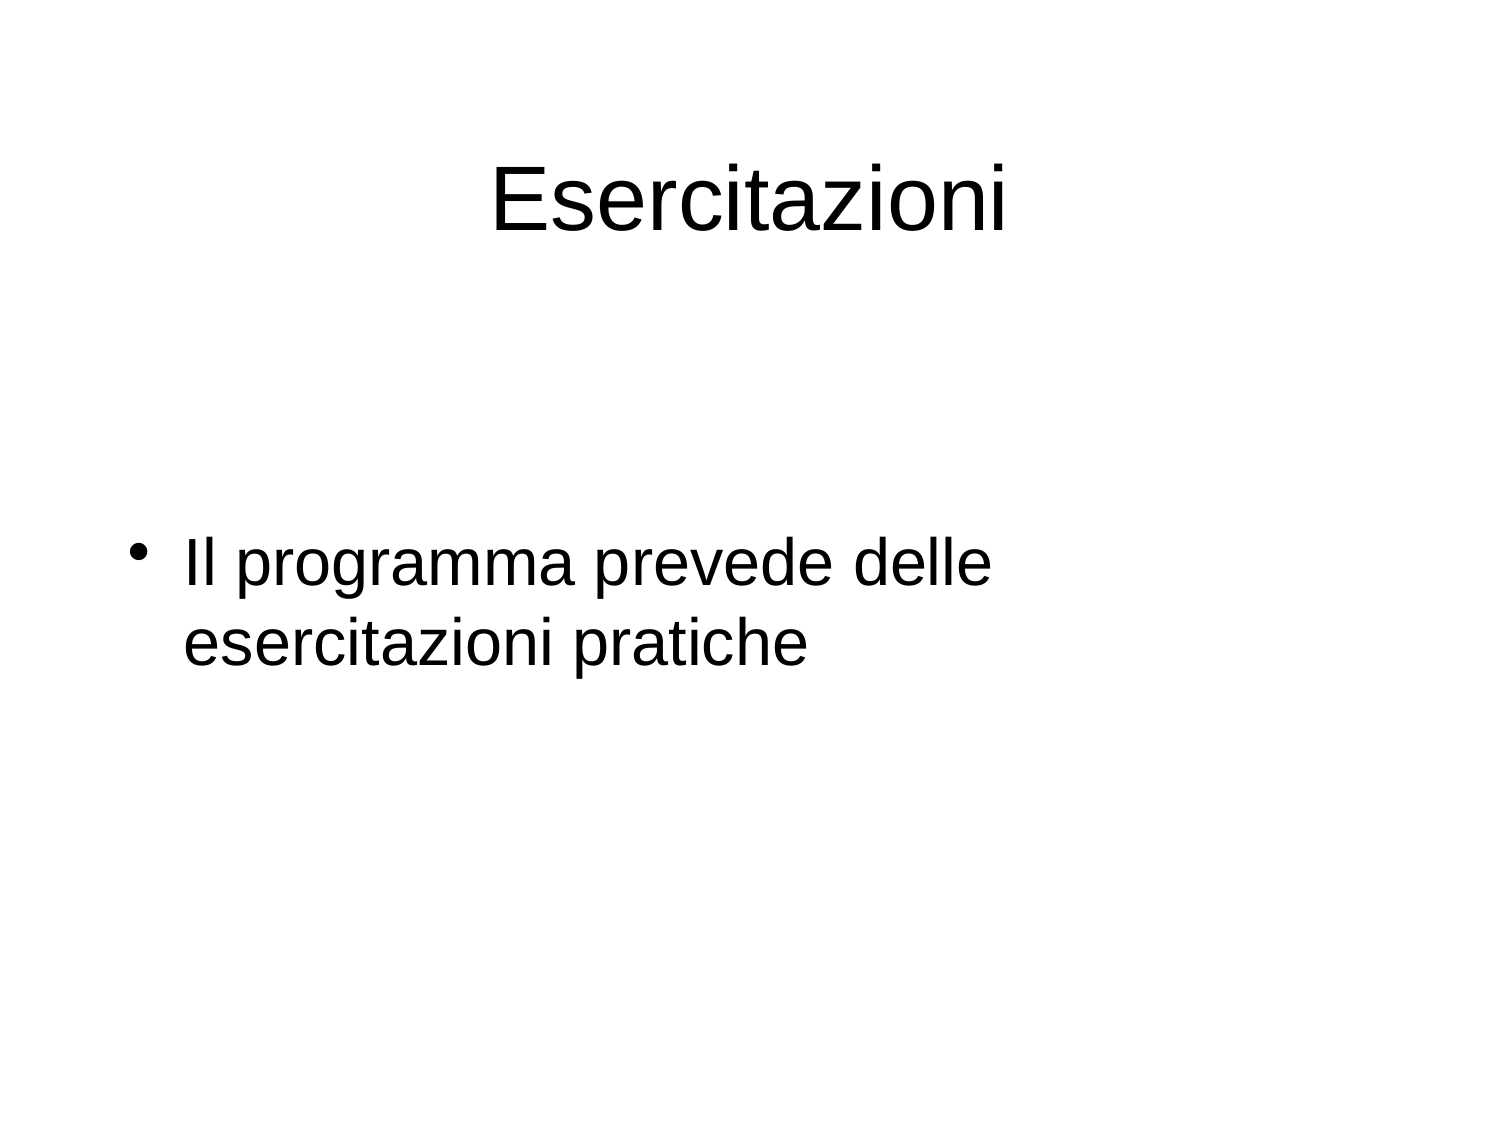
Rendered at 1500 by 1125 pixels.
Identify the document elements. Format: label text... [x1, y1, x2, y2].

title Esercitazioni [112, 99, 1388, 288]
list Il programma prevede delle esercitazioni pratiche [112, 324, 1388, 1000]
